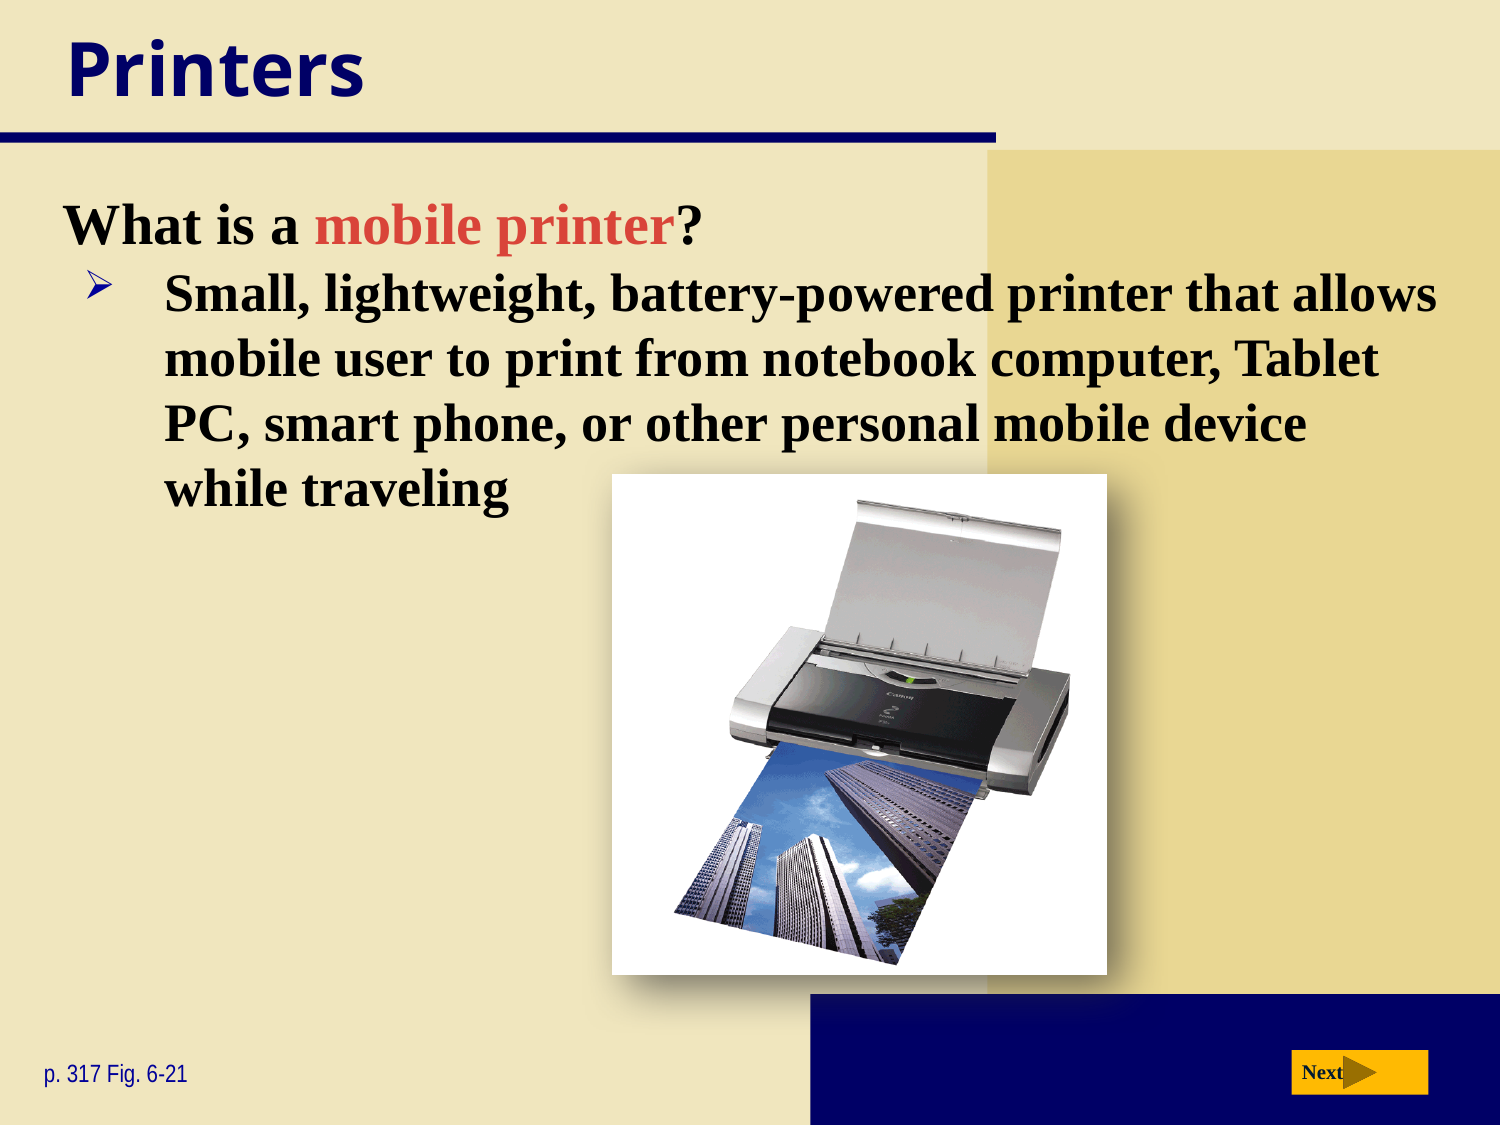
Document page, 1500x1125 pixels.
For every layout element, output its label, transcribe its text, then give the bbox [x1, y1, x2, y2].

text_box p. 317 Fig. 6-21 [29, 1050, 284, 1095]
list What is a mobile printer? [47, 178, 1457, 305]
text_box Small, lightweight, battery-powered printer that allows mobile user to print from notebook computer, Tablet PC, smart phone, or other personal mobile device while traveling [49, 249, 1459, 1031]
title Printers [49, 0, 1459, 133]
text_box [1286, 1049, 1429, 1095]
picture [612, 474, 1107, 975]
